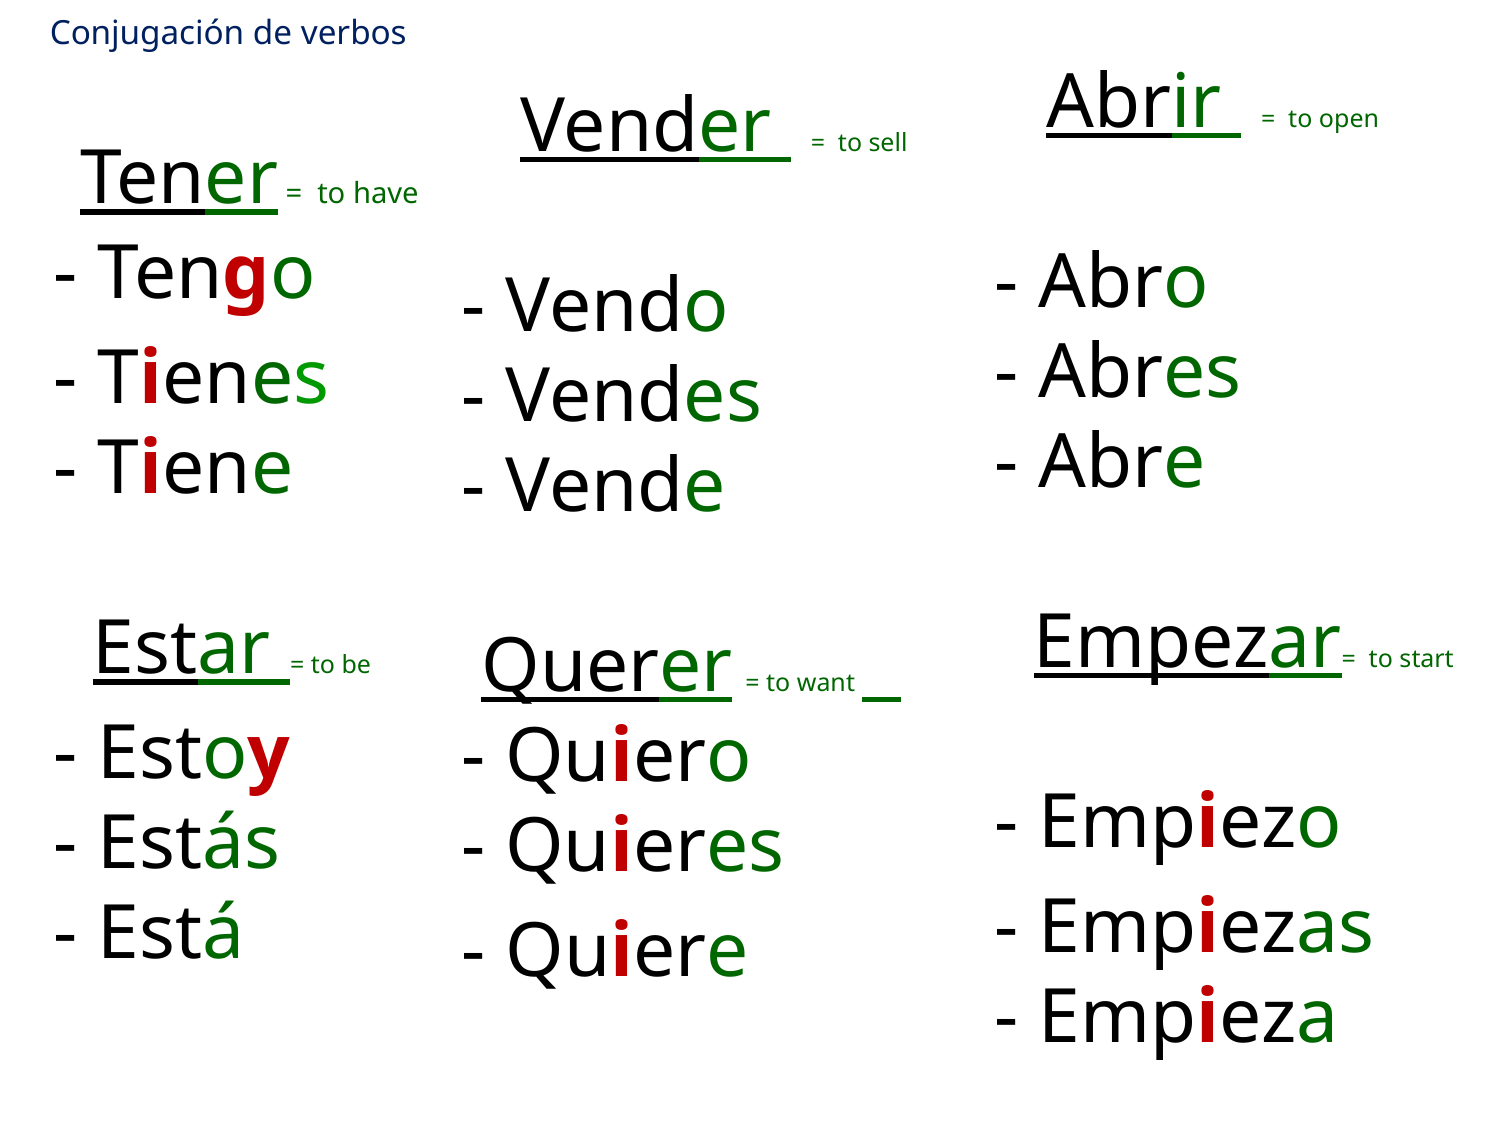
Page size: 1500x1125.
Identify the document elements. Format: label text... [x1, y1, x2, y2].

text_box Vender = to sell - Vendo - Vendes - Vende Querer = to want - Quiero - Quieres - Quiere [447, 68, 979, 1051]
text_box Tener = to have - Tengo - Tienes - Tiene Estar = to be - Estoy - Estás - Está [39, 96, 447, 981]
text_box Abrir = to open - Abro - Abres - Abre Empezar= to start - Empiezo - Empiezas - Empieza [979, 44, 1480, 1065]
text_box Conjugación de verbos [33, 0, 424, 73]
